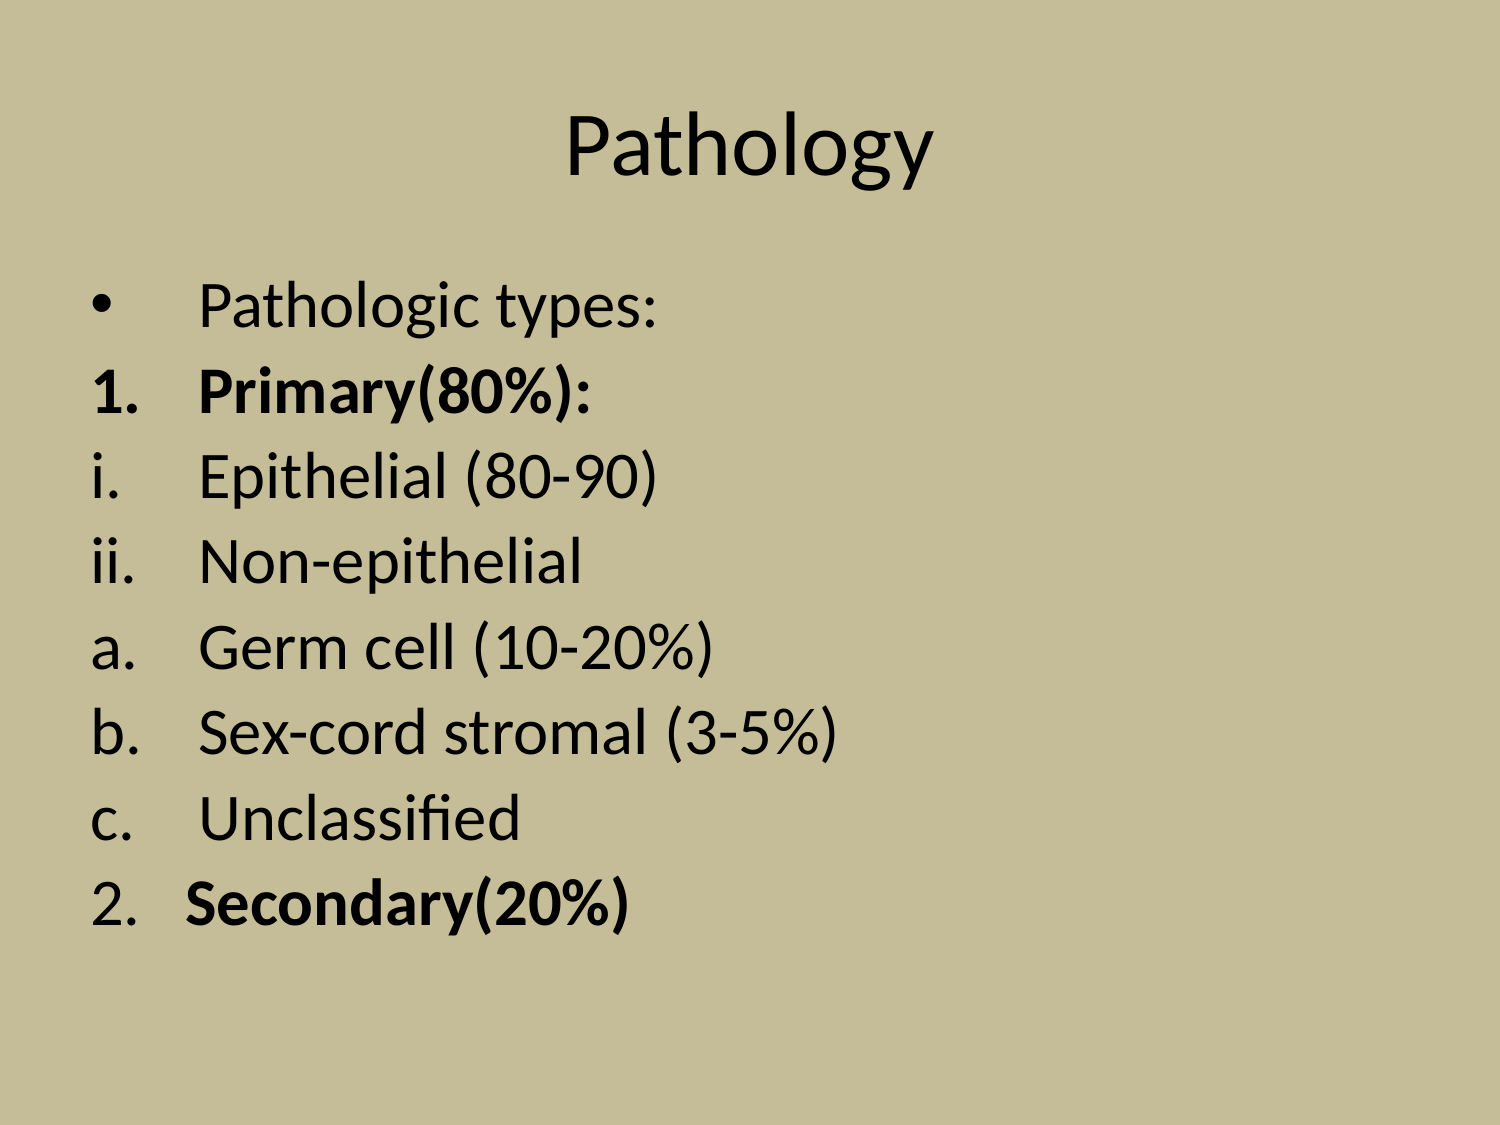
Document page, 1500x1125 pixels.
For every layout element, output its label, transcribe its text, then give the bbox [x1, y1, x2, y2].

list Pathologic types: Primary(80%): Epithelial (80-90) Non-epithelial Germ cell (10-20%) Sex-cord stromal (3-5%) Unclassified 2. Secondary(20%) [75, 262, 1425, 1005]
title Pathology [75, 45, 1425, 233]
